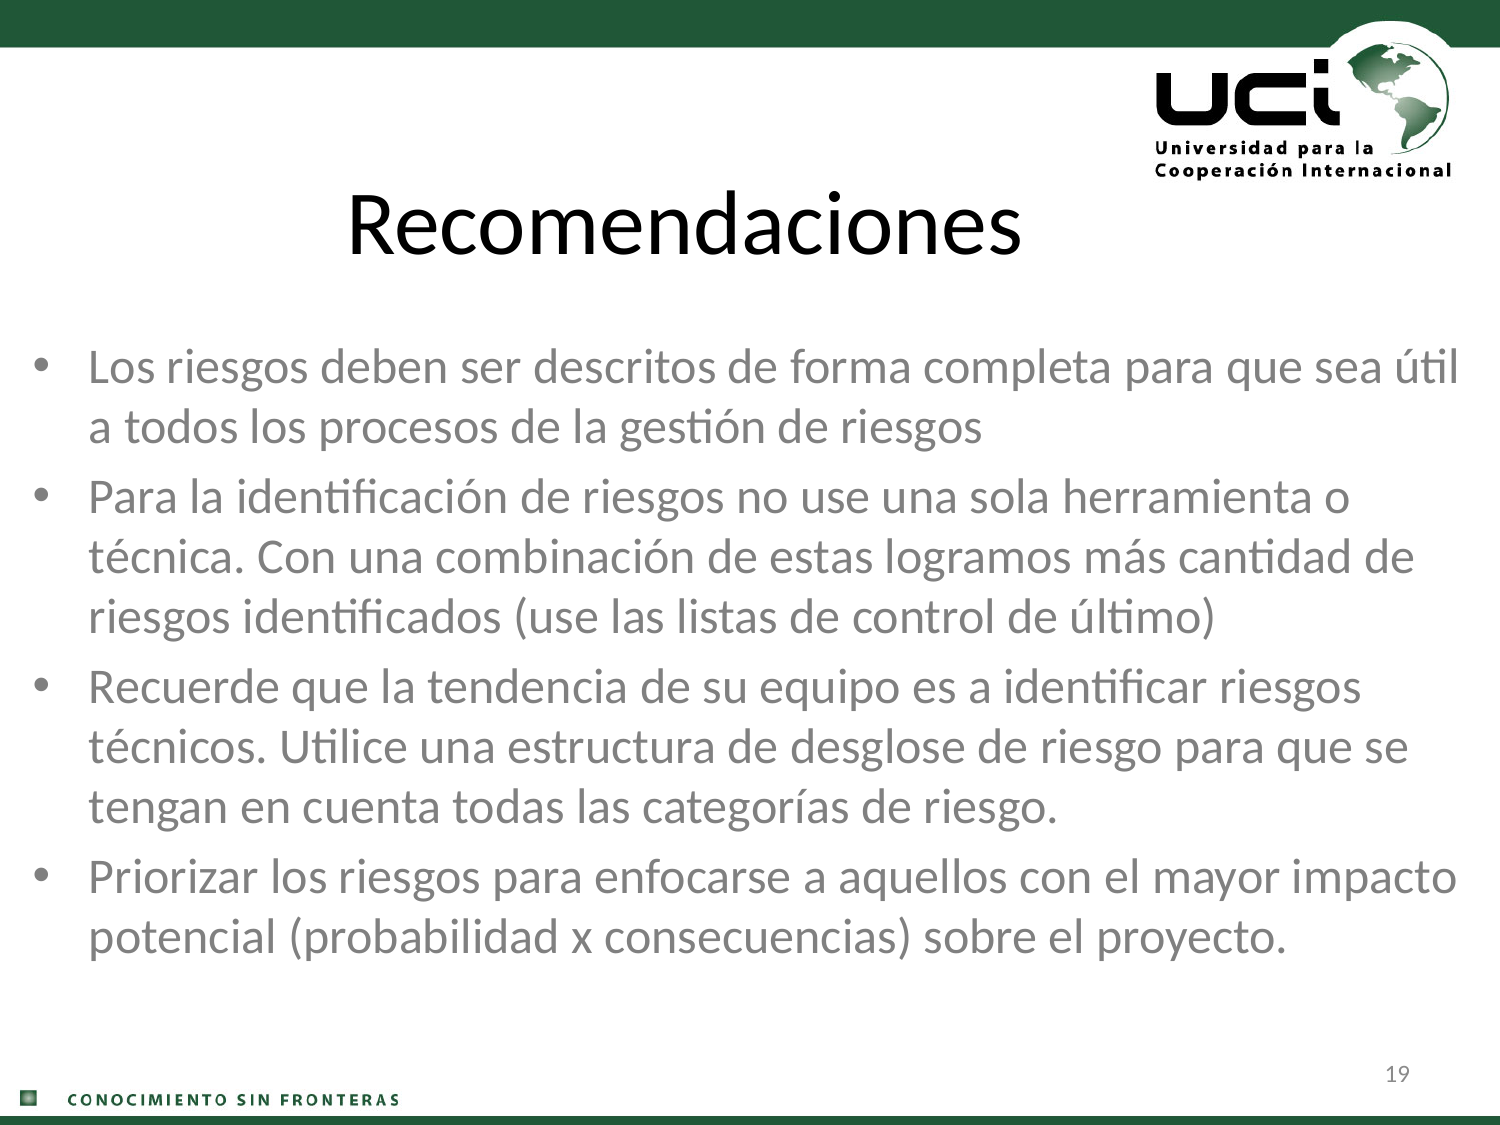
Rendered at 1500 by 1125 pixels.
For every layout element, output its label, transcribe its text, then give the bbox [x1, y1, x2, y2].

list Los riesgos deben ser descritos de forma completa para que sea útil a todos los procesos de la gestión de riesgos Para la identificación de riesgos no use una sola herramienta o técnica. Con una combinación de estas logramos más cantidad de riesgos identificados (use las listas de control de último) Recuerde que la tendencia de su equipo es a identificar riesgos técnicos. Utilice una estructura de desglose de riesgo para que se tengan en cuenta todas las categorías de riesgo. Priorizar los riesgos para enfocarse a aquellos con el mayor impacto potencial (probabilidad x consecuencias) sobre el proyecto. [17, 326, 1489, 1071]
title Recomendaciones [100, 149, 1270, 287]
picture [0, 0, 1500, 1125]
slide_number 19 [1074, 1071, 1425, 1103]
